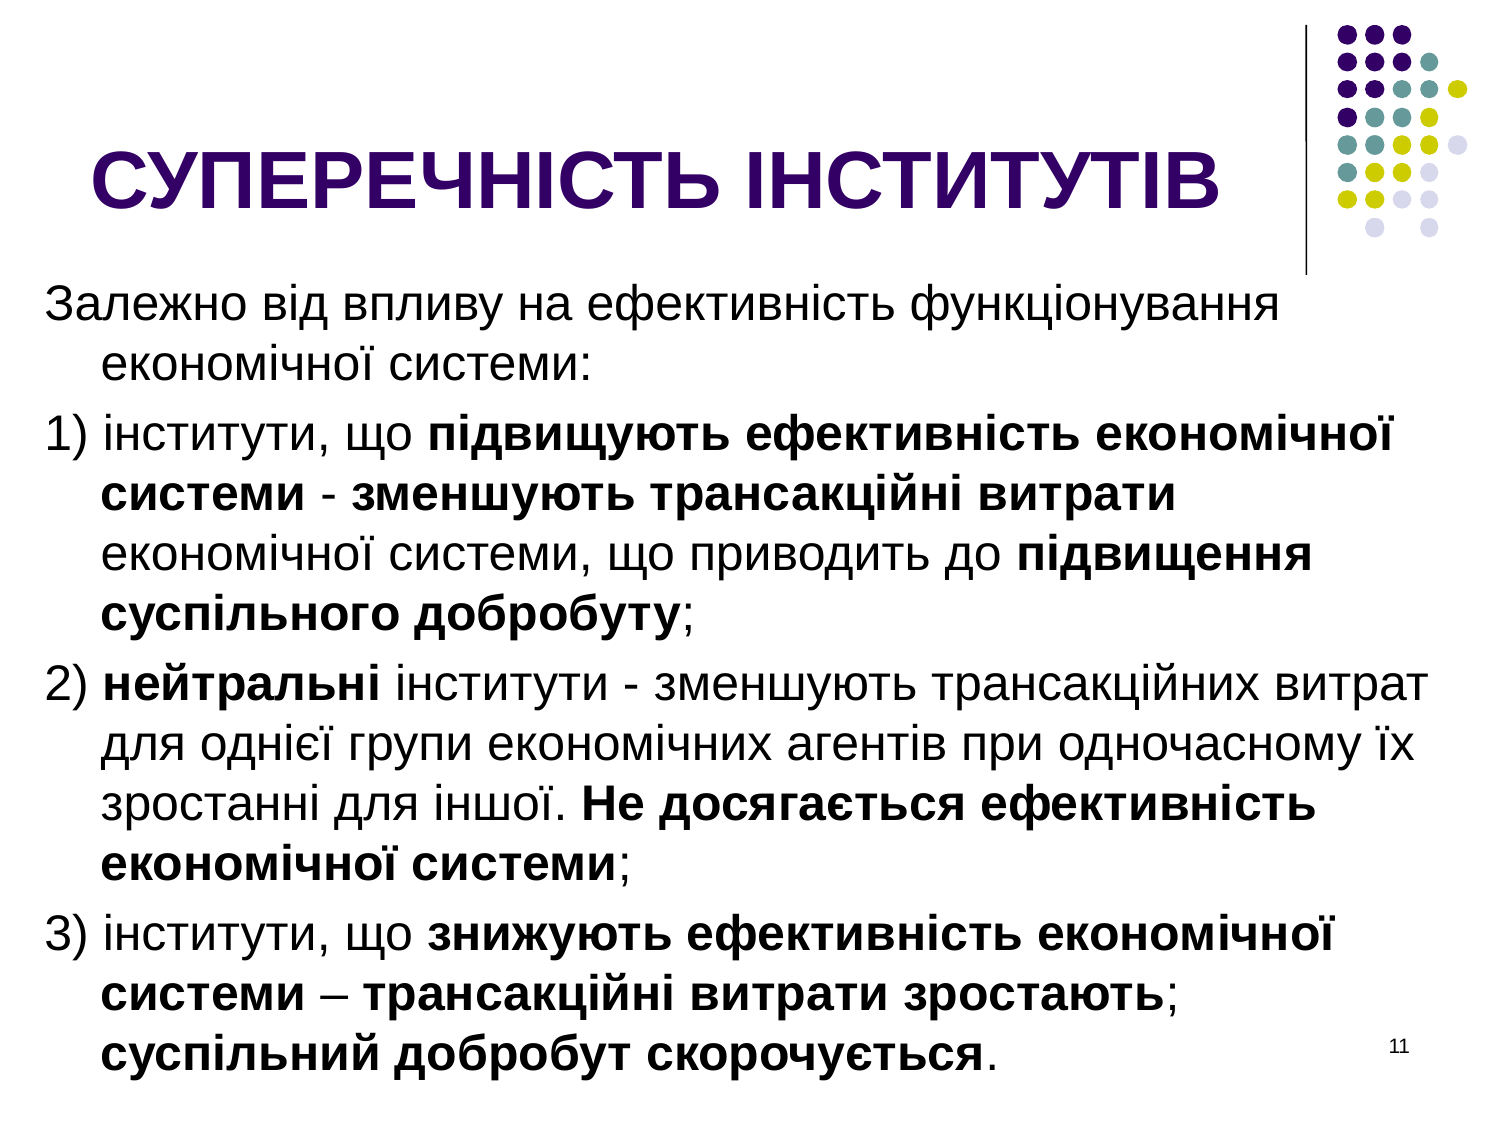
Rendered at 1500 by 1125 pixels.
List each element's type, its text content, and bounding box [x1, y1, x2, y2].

list Залежно від впливу на ефективність функціонування економічної системи: 1) інститути, що підвищують ефективність економічної системи - зменшують трансакційні витрати економічної системи, що приводить до підвищення суспільного добробуту; 2) нейтральні інститути - зменшують трансакційних витрат для однієї групи економічних агентів при одночасному їх зростанні для іншої. Не досягається ефективність економічної системи; 3) інститути, що знижують ефективність економічної системи – трансакційні витрати зростають; суспільний добробут скорочується. [29, 263, 1455, 1106]
slide_number 11 [1074, 1024, 1426, 1101]
title СУПЕРЕЧНІСТЬ ІНСТИТУТІВ [75, 20, 1313, 233]
